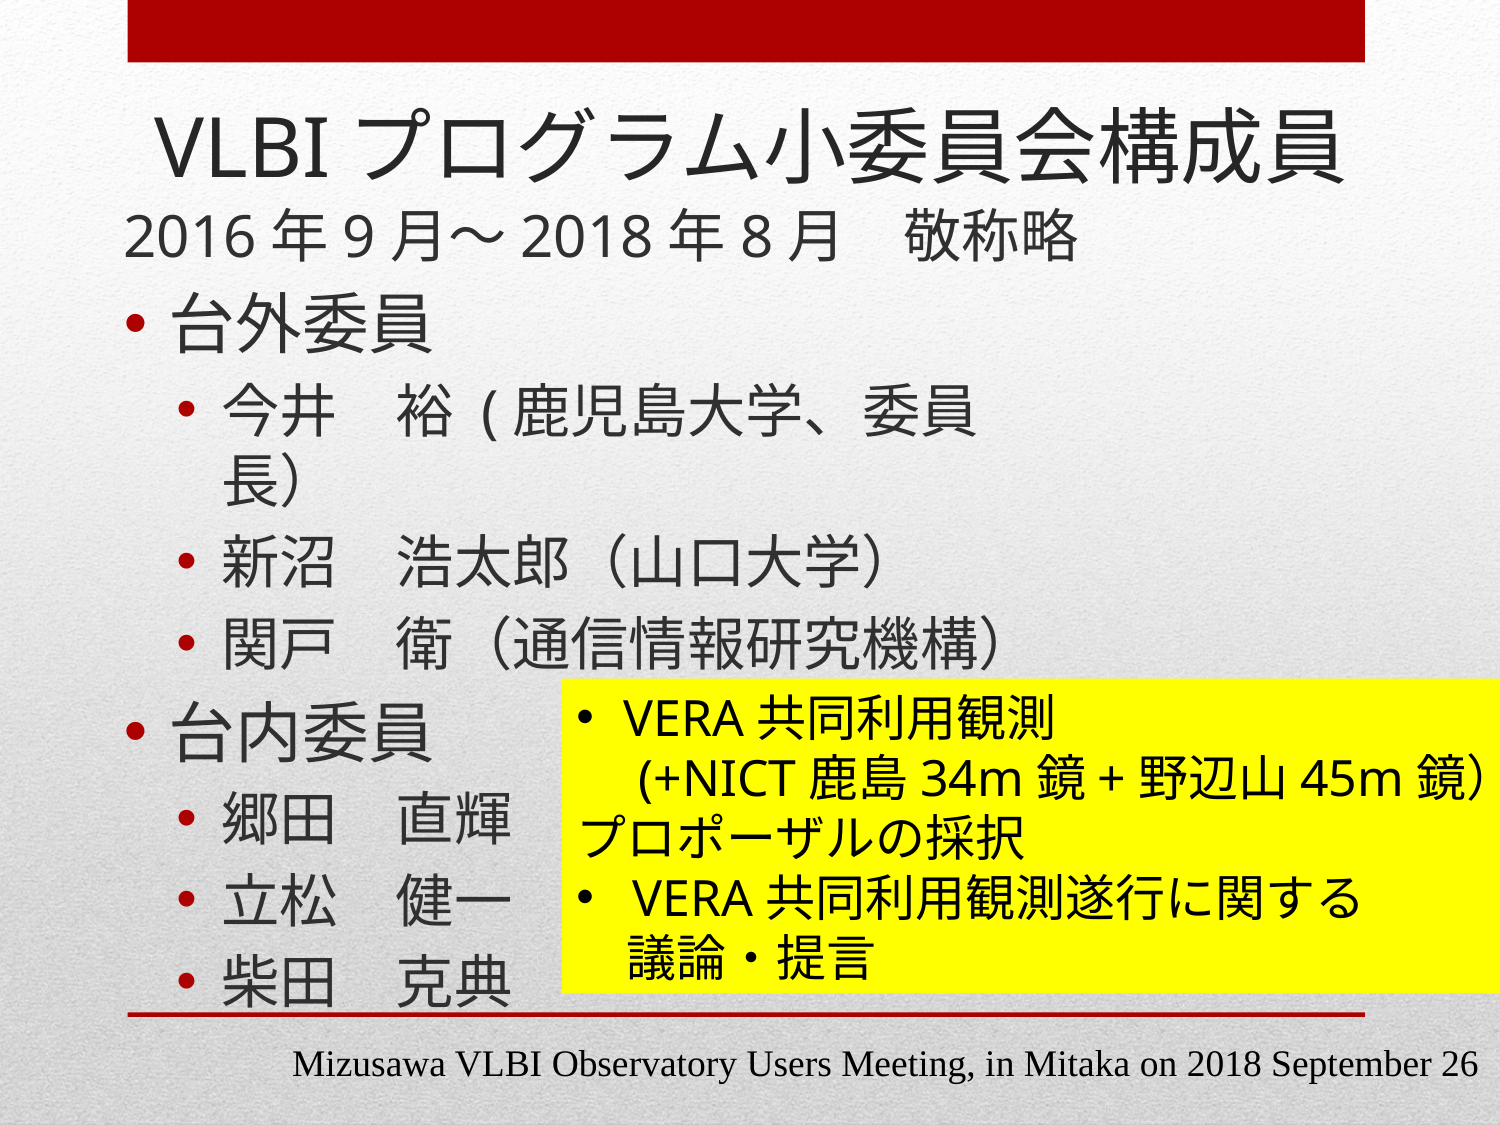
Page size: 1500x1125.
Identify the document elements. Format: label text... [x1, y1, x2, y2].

title VLBIプログラム小委員会構成員 [139, 62, 1404, 202]
text_box Mizusawa VLBI Observatory Users Meeting, in Mitaka on 2018 September 26 [277, 1031, 1495, 1092]
list 2016年9月〜2018年8月 敬称略 台外委員 今井 裕 (鹿児島大学、委員長） 新沼 浩太郎（山口大学） 関戸 衛（通信情報研究機構） 台内委員 郷田 直輝 立松 健一 柴田 克典 [108, 234, 1107, 980]
text_box VERA共同利用観測 (+NICT鹿島34m鏡+野辺山45m鏡） プロポーザルの採択 VERA共同利用観測遂行に関する 議論・提言 [561, 678, 1500, 994]
